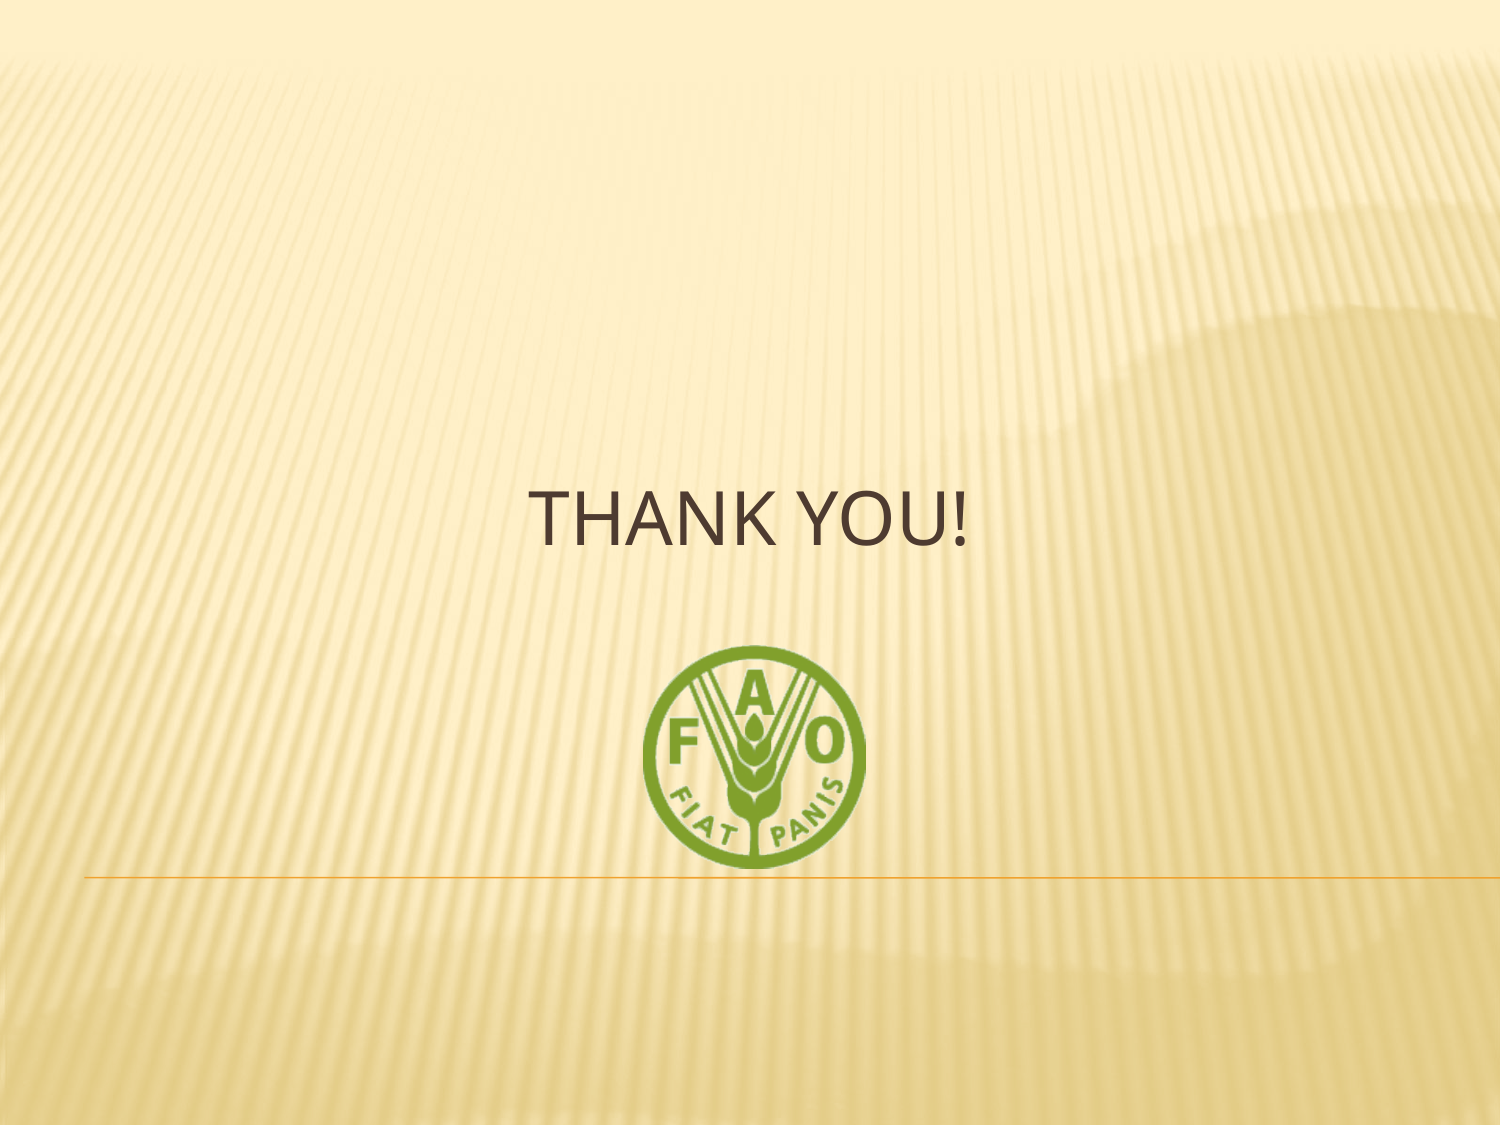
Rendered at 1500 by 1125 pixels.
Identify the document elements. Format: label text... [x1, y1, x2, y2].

subtitle [62, 637, 1451, 788]
title Thank you! [0, 373, 1500, 776]
picture [643, 644, 866, 869]
